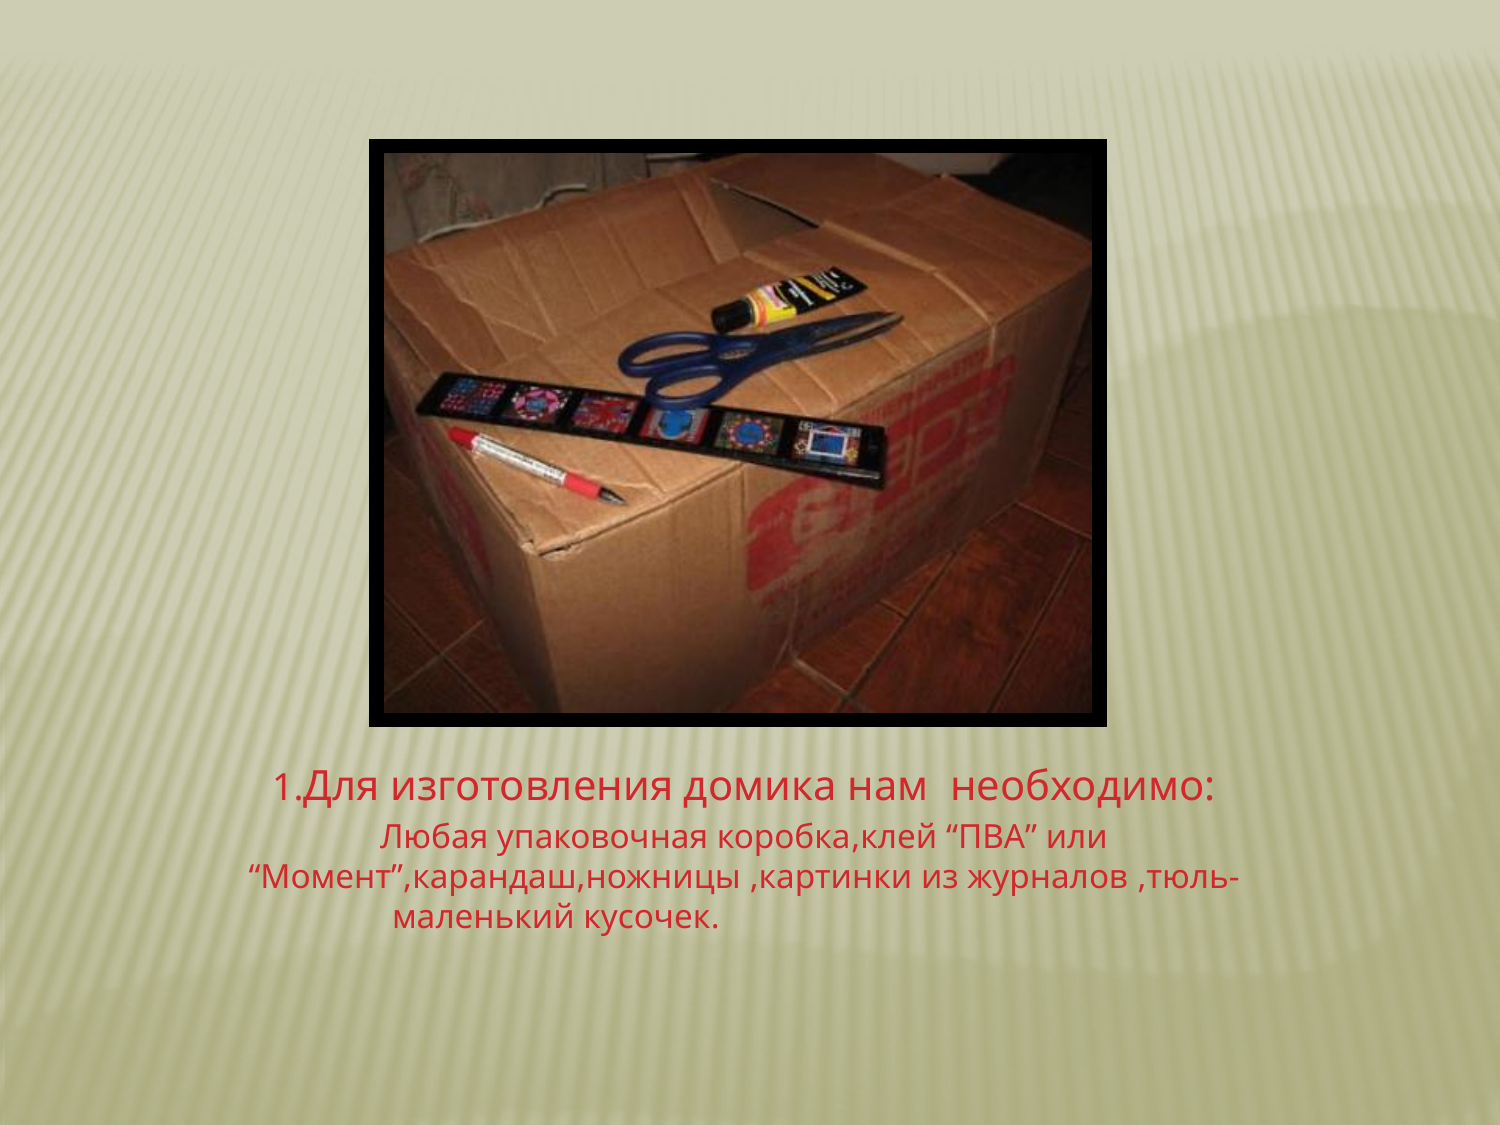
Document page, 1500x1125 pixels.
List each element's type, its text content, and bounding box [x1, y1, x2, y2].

picture [383, 153, 1093, 714]
subtitle 1.Для изготовления домика нам необходимо: Любая упаковочная коробка,клей “ПВА” или “Момент”,карандаш,ножницы ,картинки из журналов ,тюль-маленький кусочек. [213, 751, 1275, 961]
